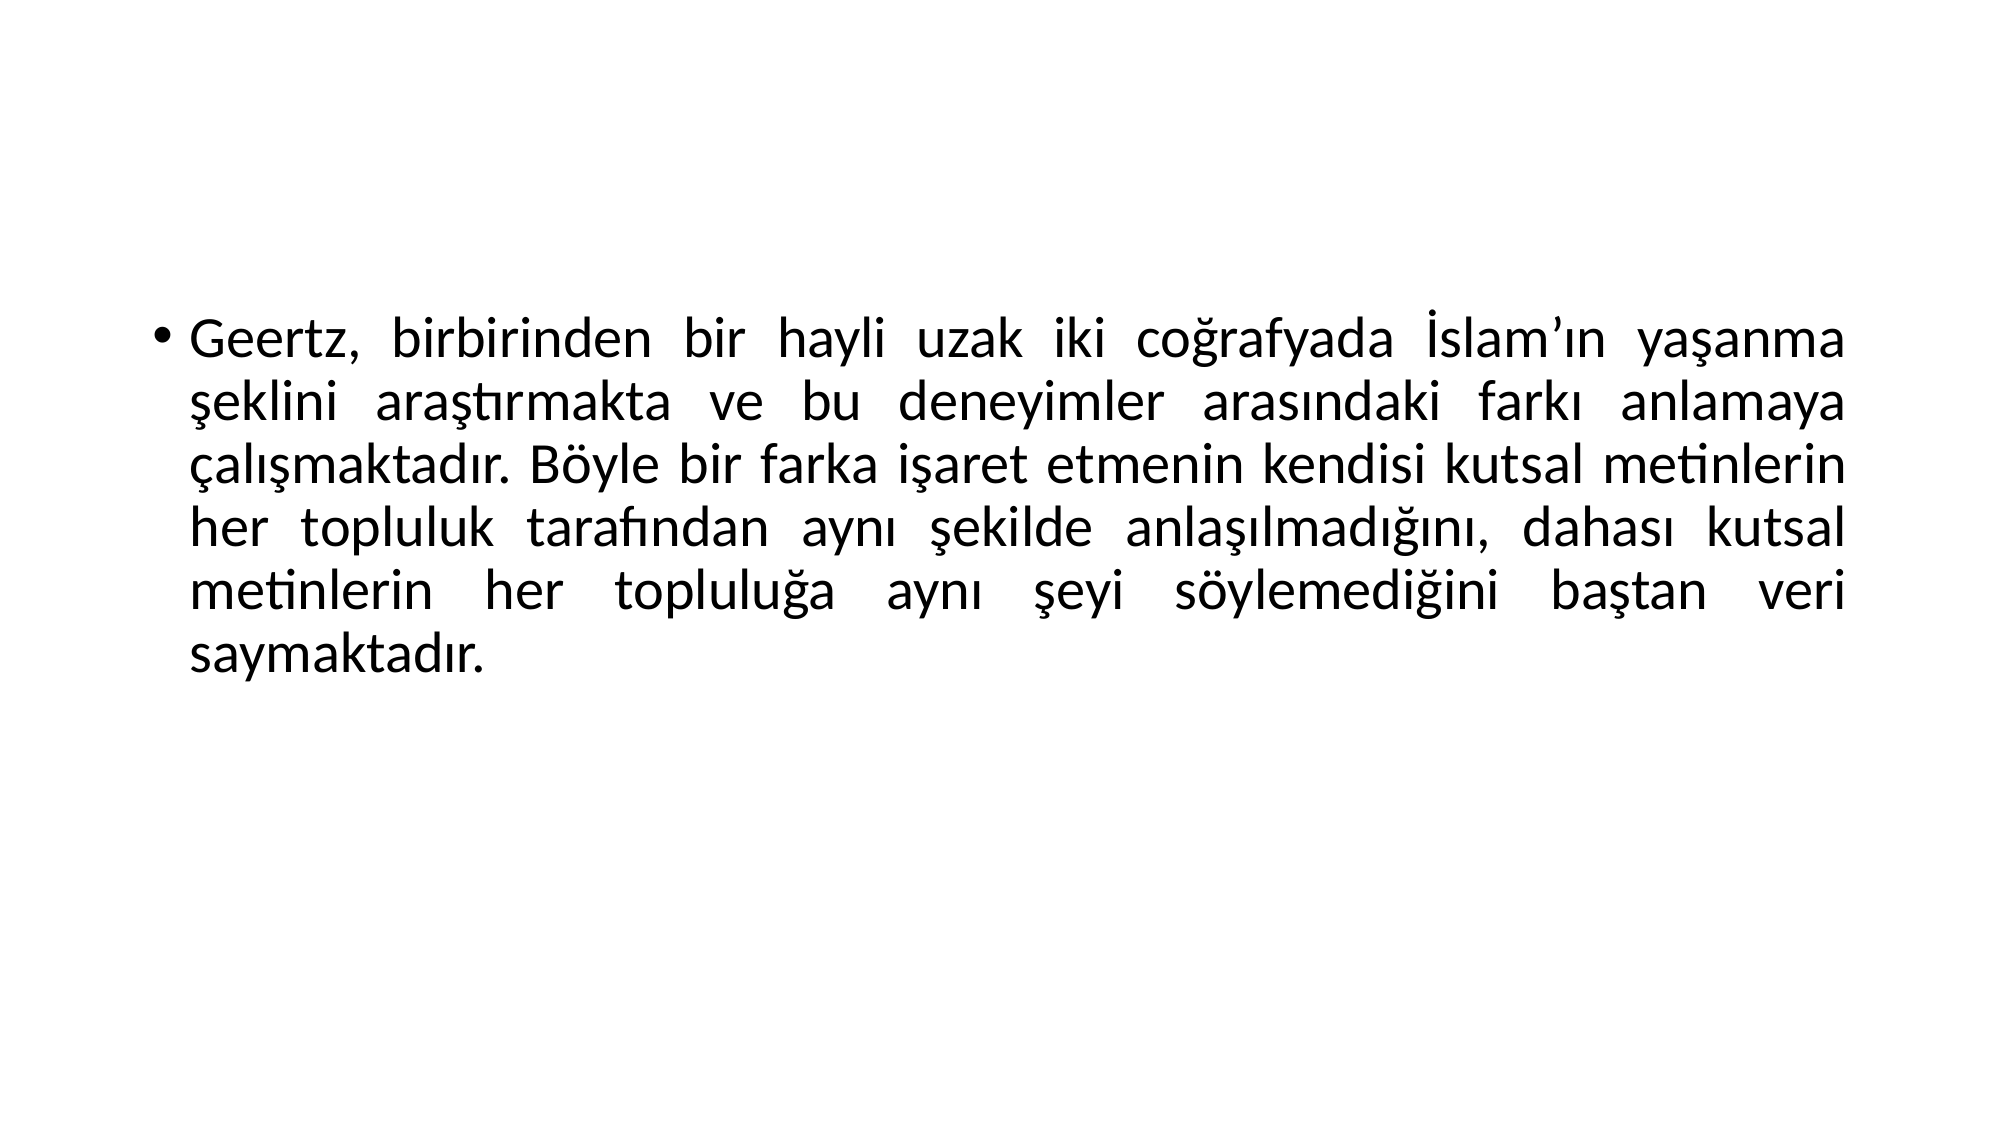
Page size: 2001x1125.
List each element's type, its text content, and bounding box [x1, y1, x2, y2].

list Geertz, birbirinden bir hayli uzak iki coğrafyada İslam’ın yaşanma şeklini araştırmakta ve bu deneyimler arasındaki farkı anlamaya çalışmaktadır. Böyle bir farka işaret etmenin kendisi kutsal metinlerin her topluluk tarafından aynı şekilde anlaşılmadığını, dahası kutsal metinlerin her topluluğa aynı şeyi söylemediğini baştan veri saymaktadır. [137, 299, 1863, 1014]
